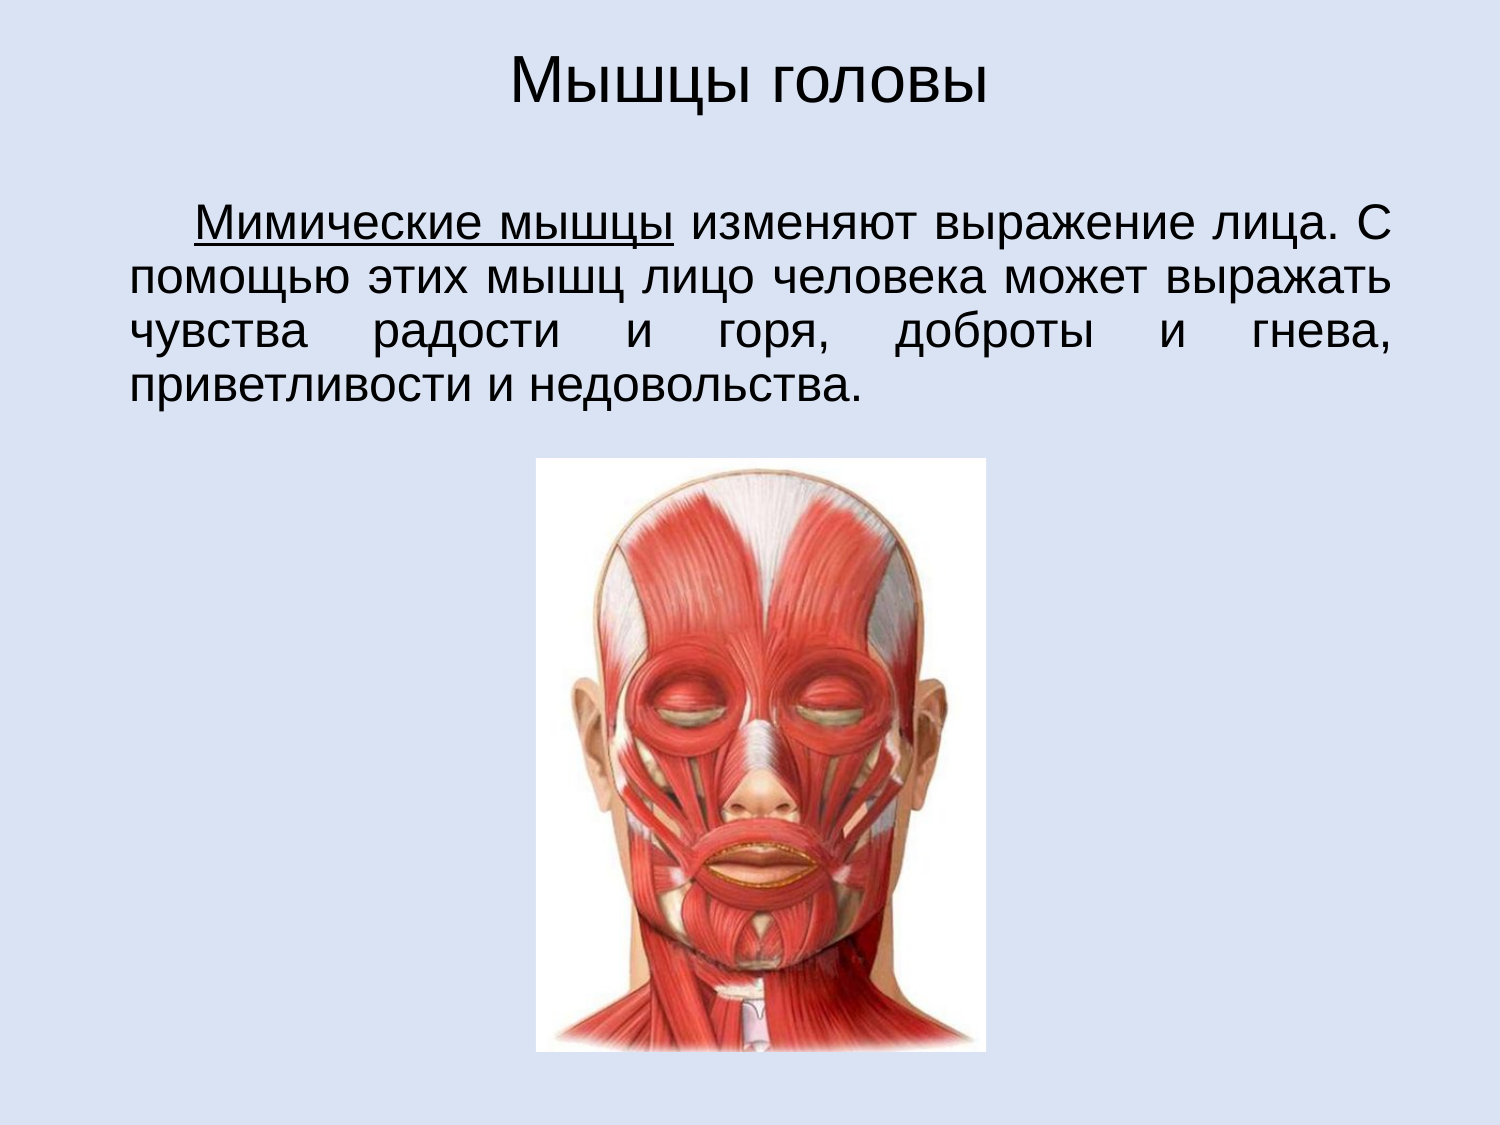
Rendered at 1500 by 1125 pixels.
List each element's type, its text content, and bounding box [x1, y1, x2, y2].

list Мимические мышцы изменяют выражение лица. С помощью этих мышц лицо человека может выражать чувства радости и горя, доброты и гнева, приветливости и недовольства. [114, 189, 1408, 435]
title Мышцы головы [103, 0, 1397, 190]
picture [535, 458, 987, 1052]
